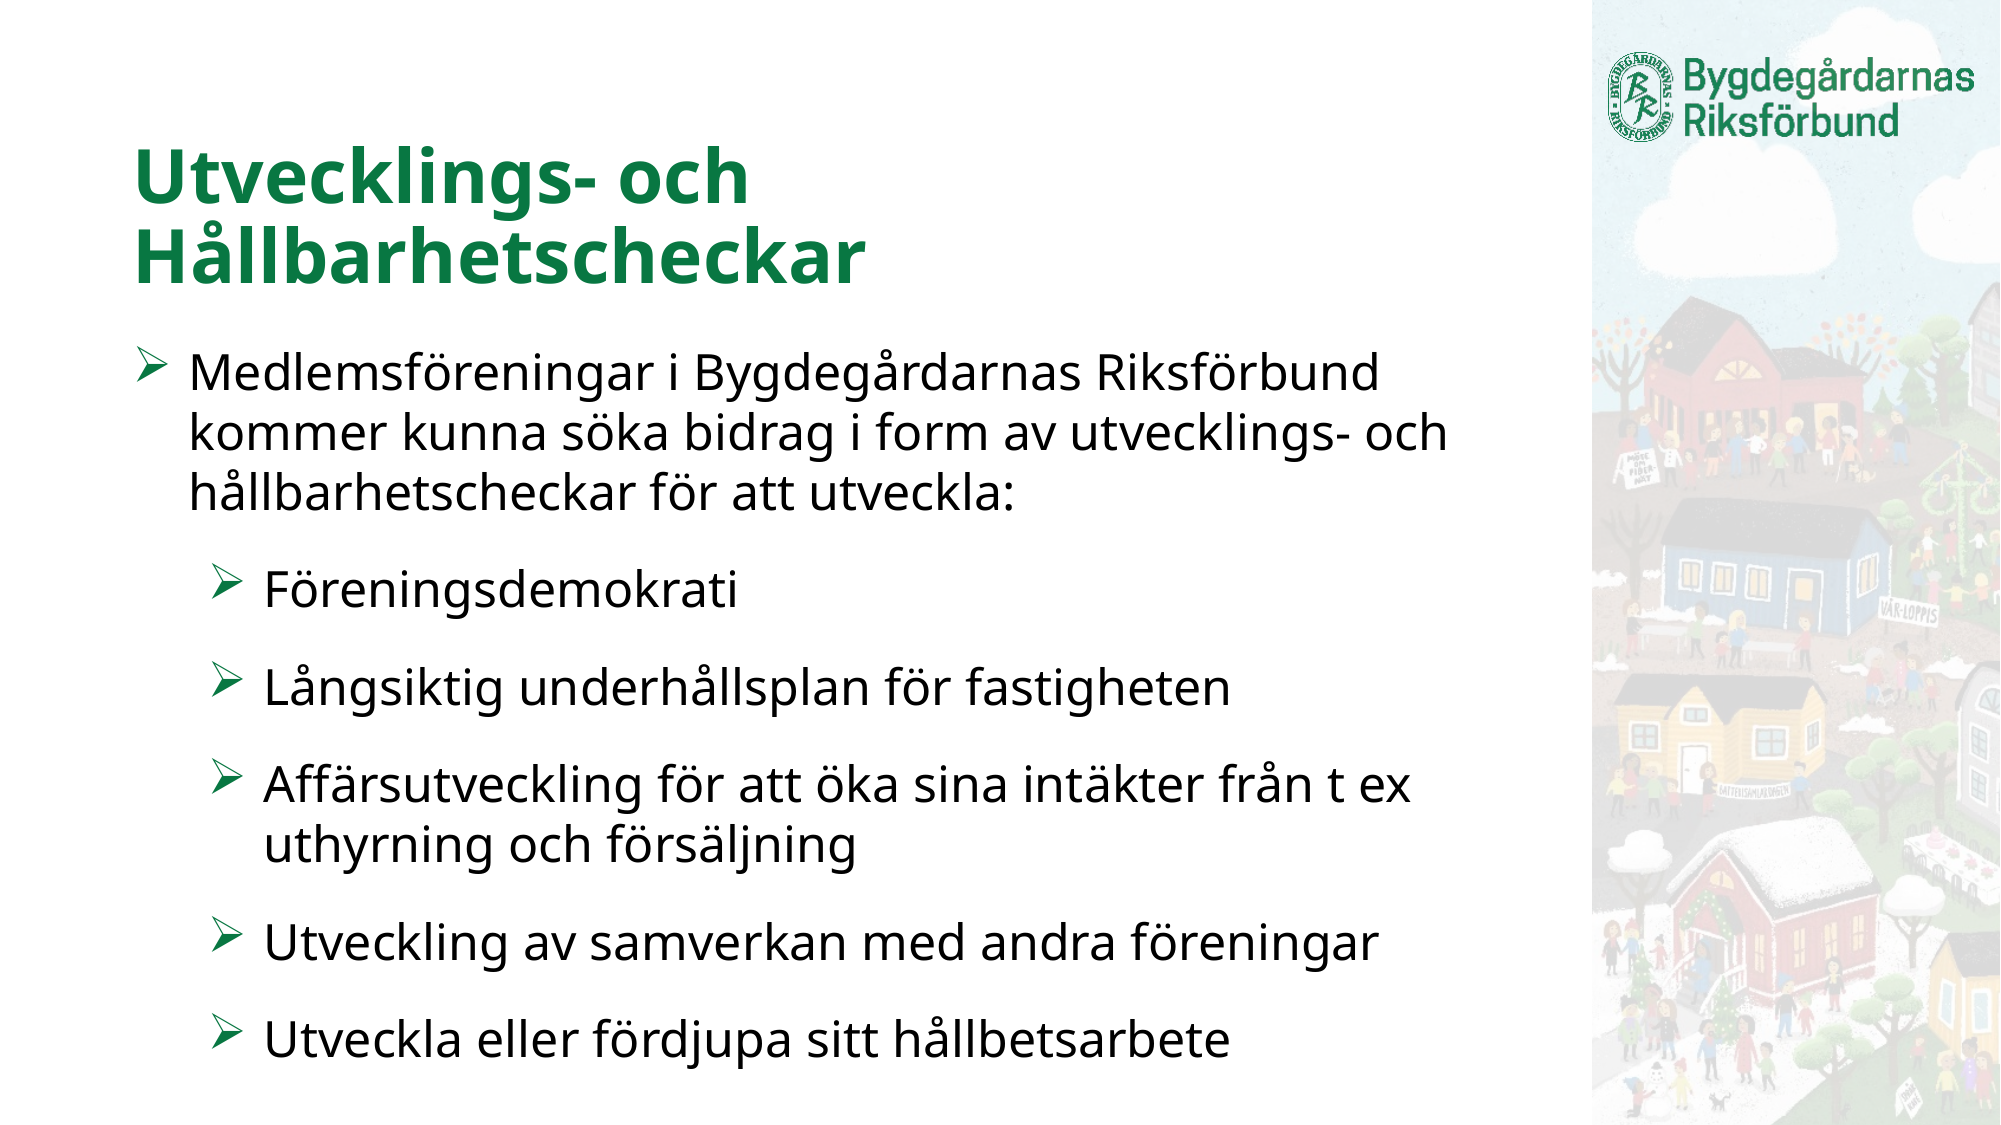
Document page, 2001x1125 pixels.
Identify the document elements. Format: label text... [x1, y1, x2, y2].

text_box Medlemsföreningar i Bygdegårdarnas Riksförbund kommer kunna söka bidrag i form av utvecklings- och hållbarhetscheckar för att utveckla: Föreningsdemokrati Långsiktig underhållsplan för fastigheten Affärsutveckling för att öka sina intäkter från t ex uthyrning och försäljning Utveckling av samverkan med andra föreningar Utveckla eller fördjupa sitt hållbetsarbete [117, 332, 1478, 1125]
subtitle Utvecklings- och Hållbarhetscheckar [117, 130, 1510, 333]
picture [1592, 0, 2000, 1125]
